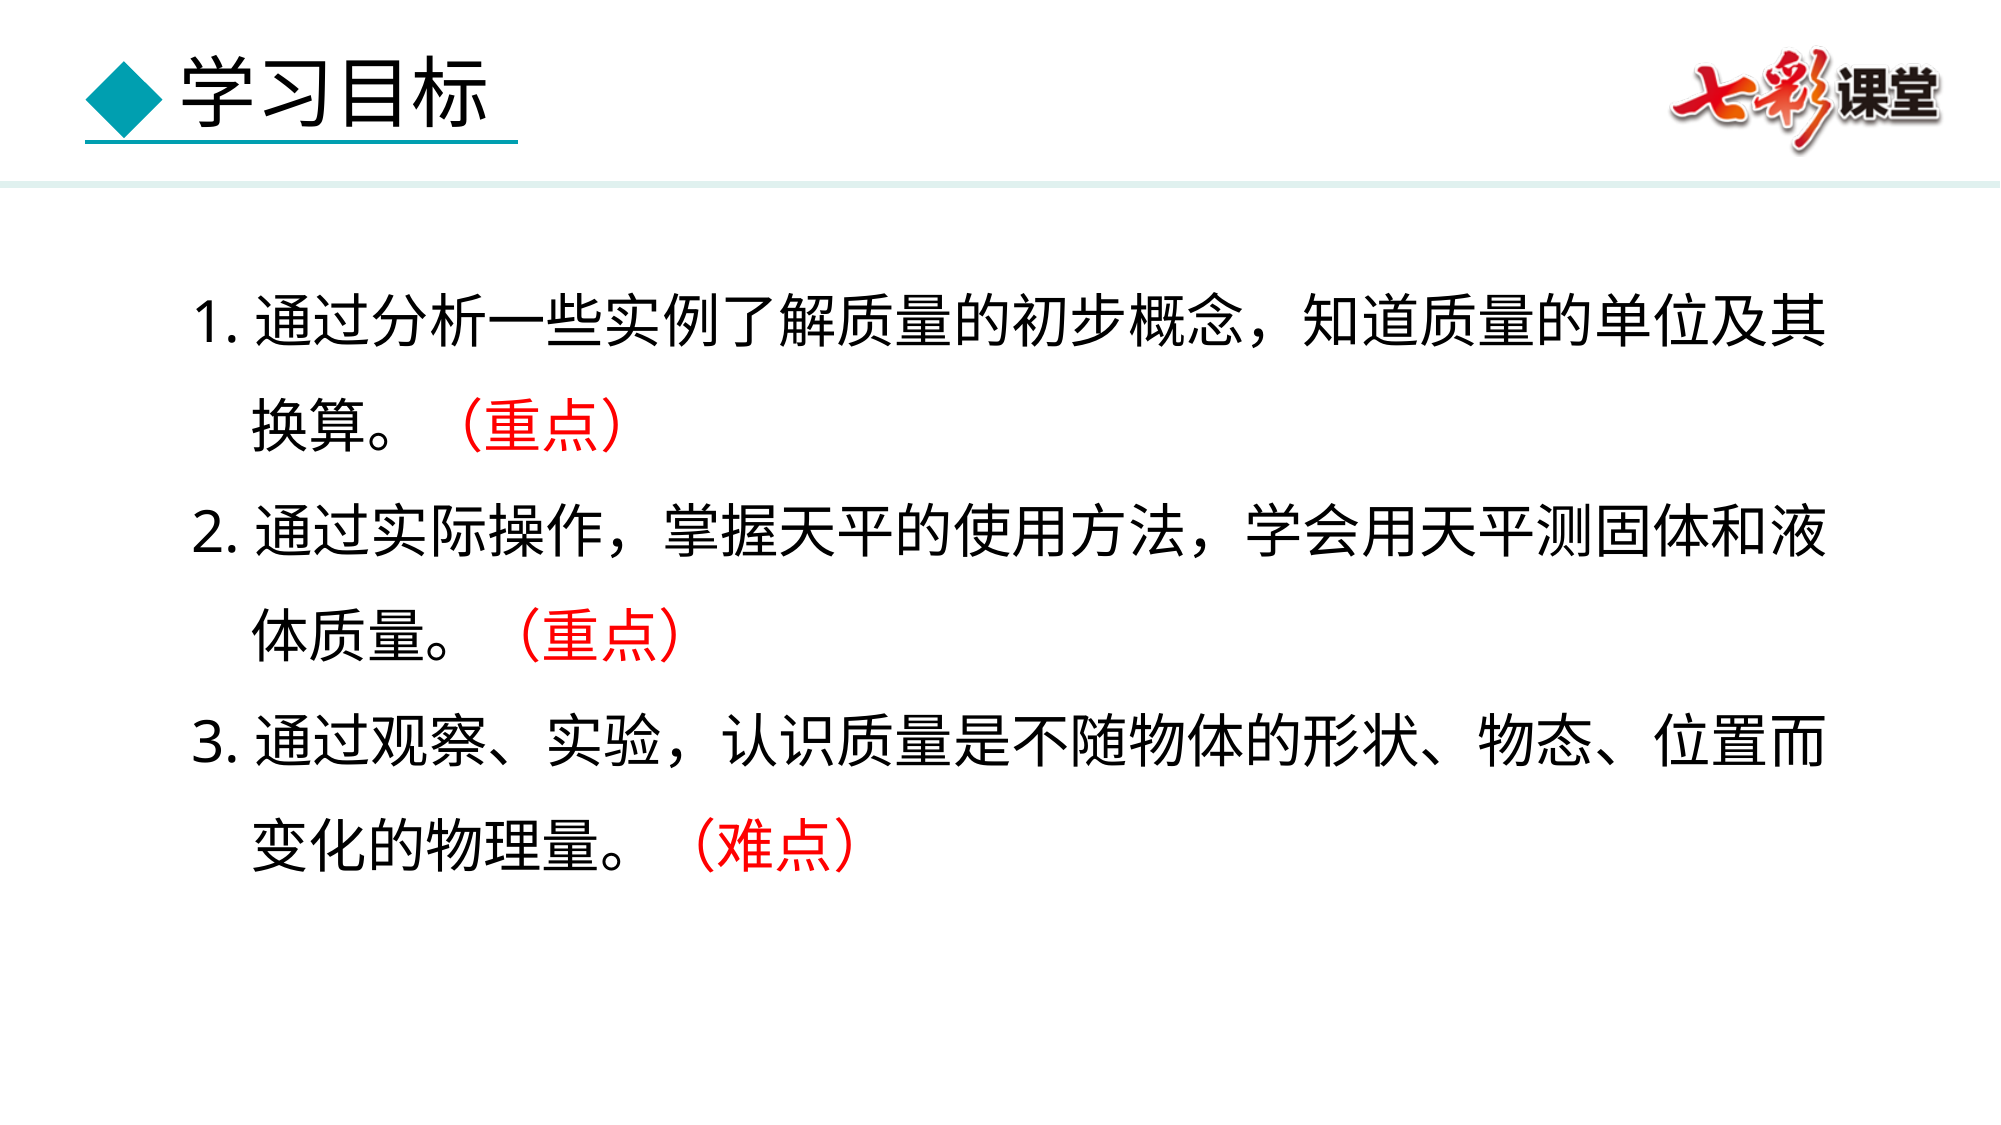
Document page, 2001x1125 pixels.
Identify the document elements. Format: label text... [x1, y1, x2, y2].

picture [1666, 42, 1948, 157]
text_box 1.通过分析一些实例了解质量的初步概念，知道质量的单位及其换算。（重点） 2.通过实际操作，掌握天平的使用方法，学会用天平测固体和液体质量。（重点） 3.通过观察、实验，认识质量是不随物体的形状、物态、位置而变化的物理量。（难点） [176, 241, 1881, 854]
